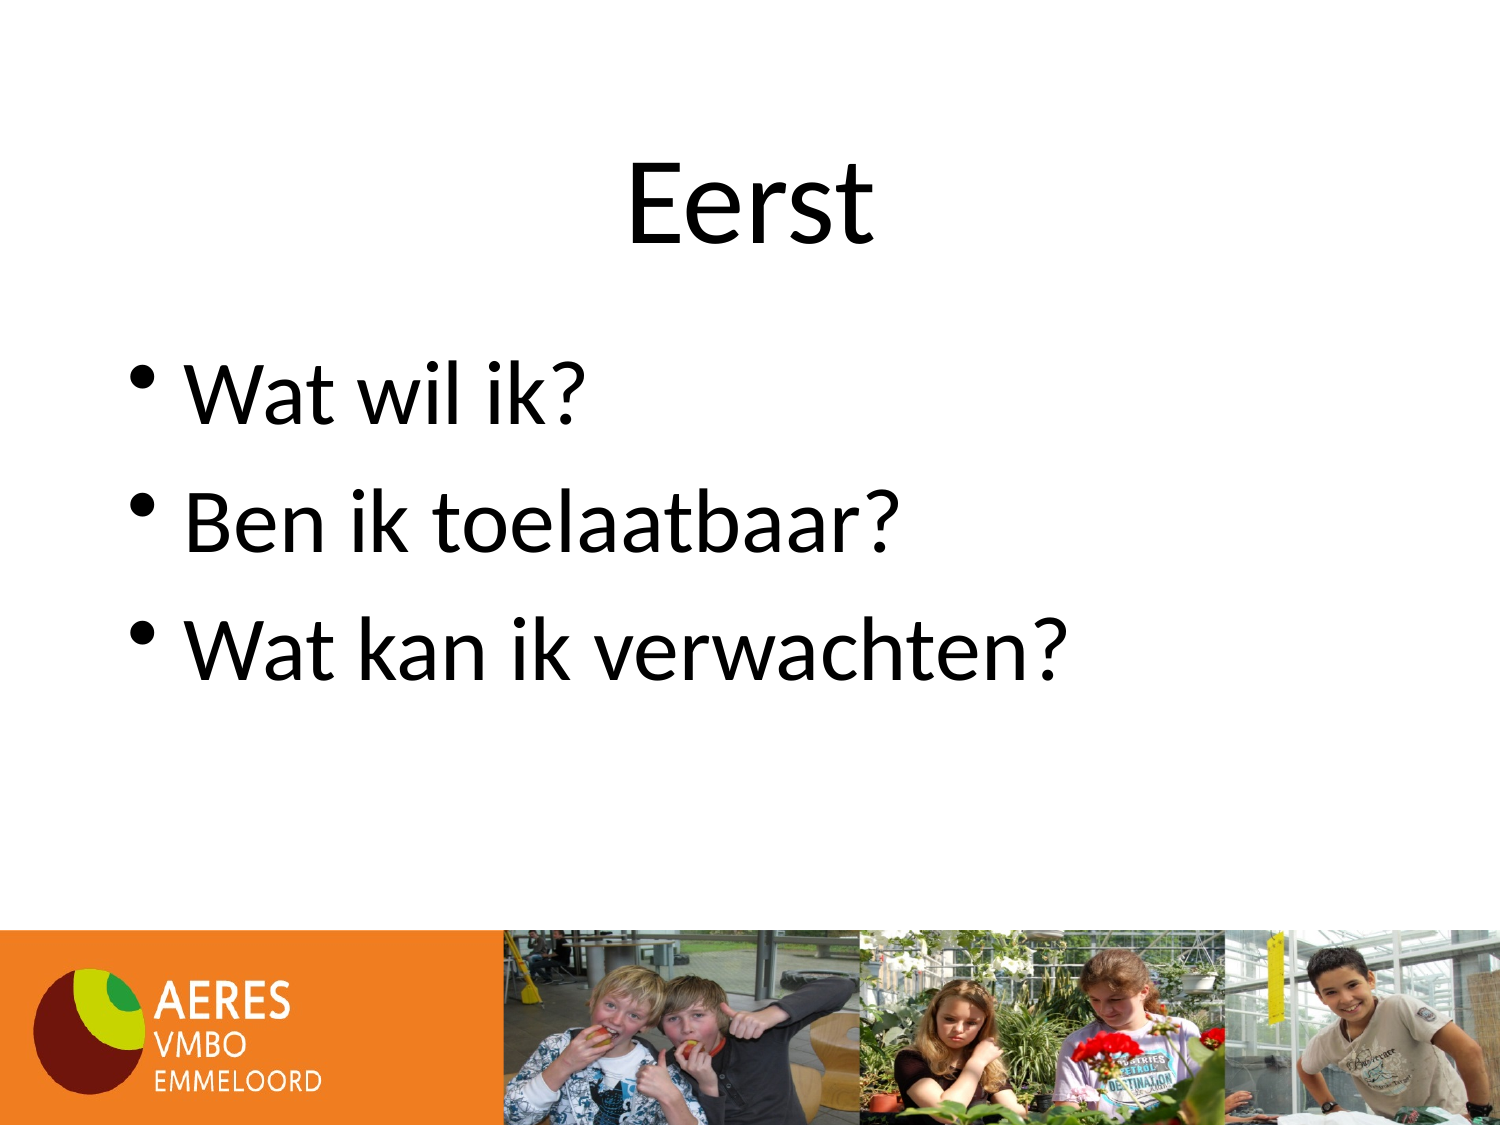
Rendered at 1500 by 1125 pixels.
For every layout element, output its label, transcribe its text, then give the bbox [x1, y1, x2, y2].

title Eerst [112, 99, 1388, 288]
picture [0, 930, 1500, 1125]
list Wat wil ik? Ben ik toelaatbaar? Wat kan ik verwachten? [112, 324, 1388, 929]
